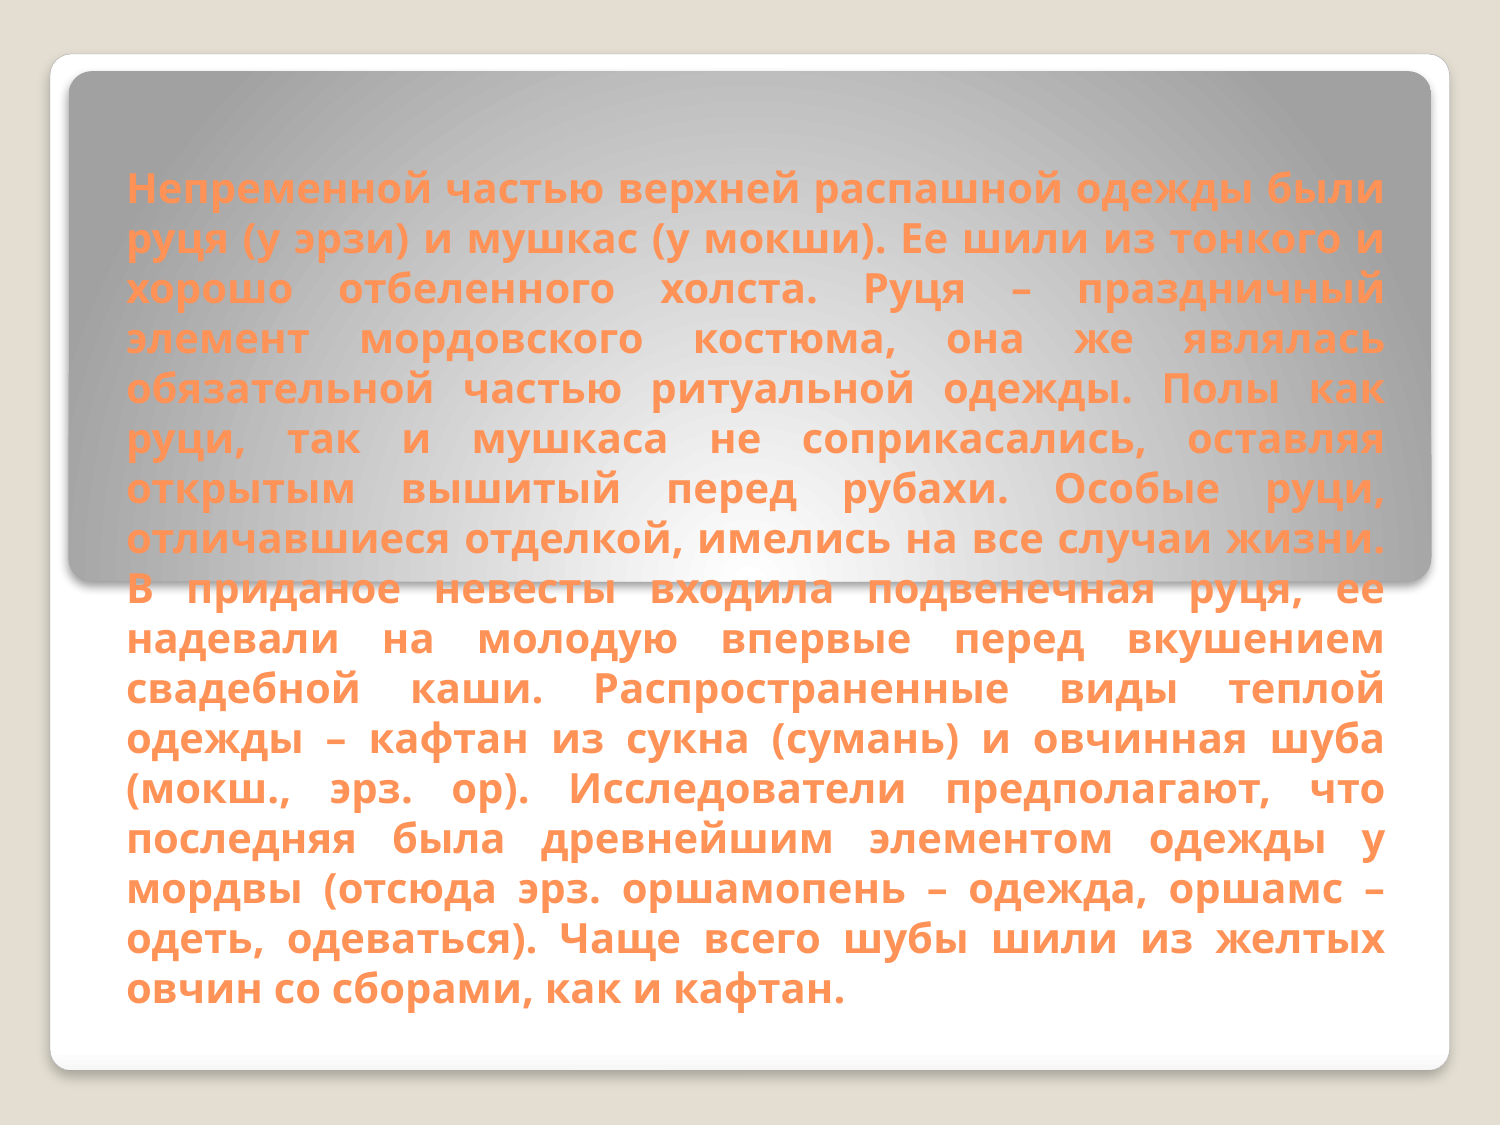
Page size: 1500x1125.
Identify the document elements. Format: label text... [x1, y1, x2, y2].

title Непременной частью верхней распашной одежды были руця (у эрзи) и мушкас (у мокши). Ее шили из тонкого и хорошо отбеленного холста. Руця – праздничный элемент мордовского костюма, она же являлась обязательной частью ритуальной одежды. Полы как руци, так и мушкаса не соприкасались, оставляя открытым вышитый перед рубахи. Особые руци, отличавшиеся отделкой, имелись на все случаи жизни. В приданое невесты входила подвенечная руця, ее надевали на молодую впервые перед вкушением свадебной каши. Распространенные виды теплой одежды – кафтан из сукна (сумань) и овчинная шуба (мокш., эрз. ор). Исследователи предполагают, что последняя была древнейшим элементом одежды у мордвы (отсюда эрз. оршамопень – одежда, оршамс – одеть, одеваться). Чаще всего шубы шили из желтых овчин со сборами, как и кафтан. [118, 128, 1394, 1020]
